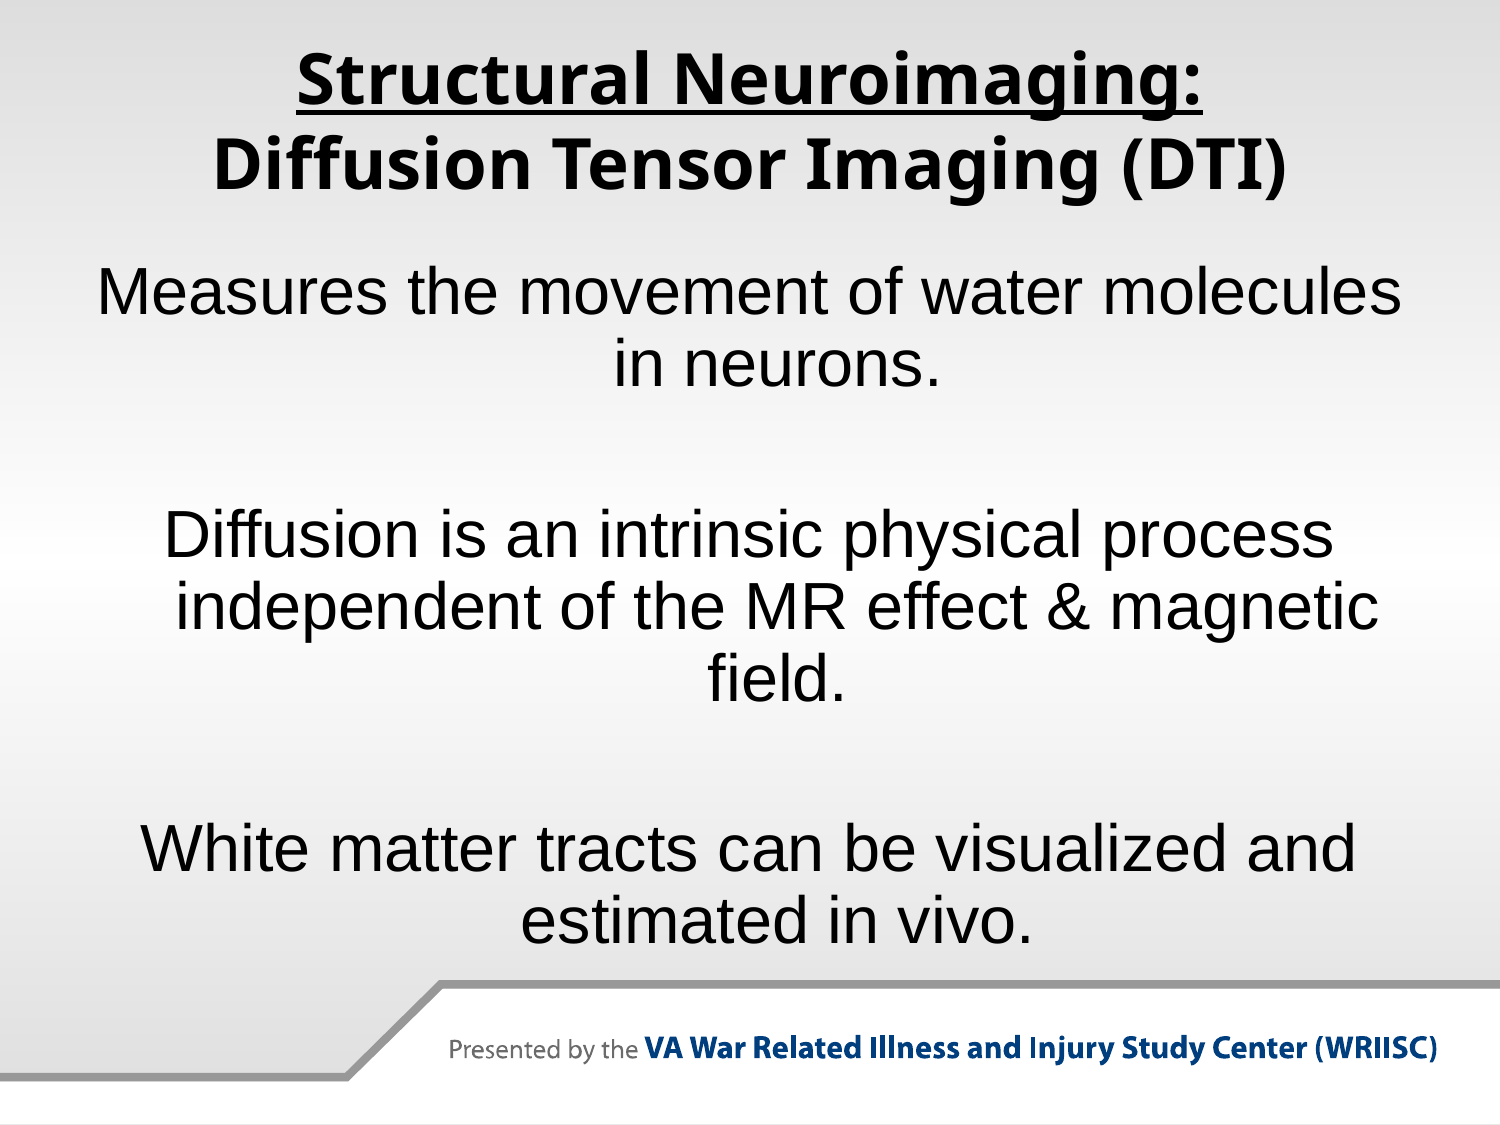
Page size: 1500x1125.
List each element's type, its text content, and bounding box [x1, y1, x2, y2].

title Structural Neuroimaging: Diffusion Tensor Imaging (DTI) [74, 24, 1426, 213]
list Measures the movement of water molecules in neurons. Diffusion is an intrinsic physical process independent of the MR effect & magnetic field. White matter tracts can be visualized and estimated in vivo. [74, 249, 1426, 993]
